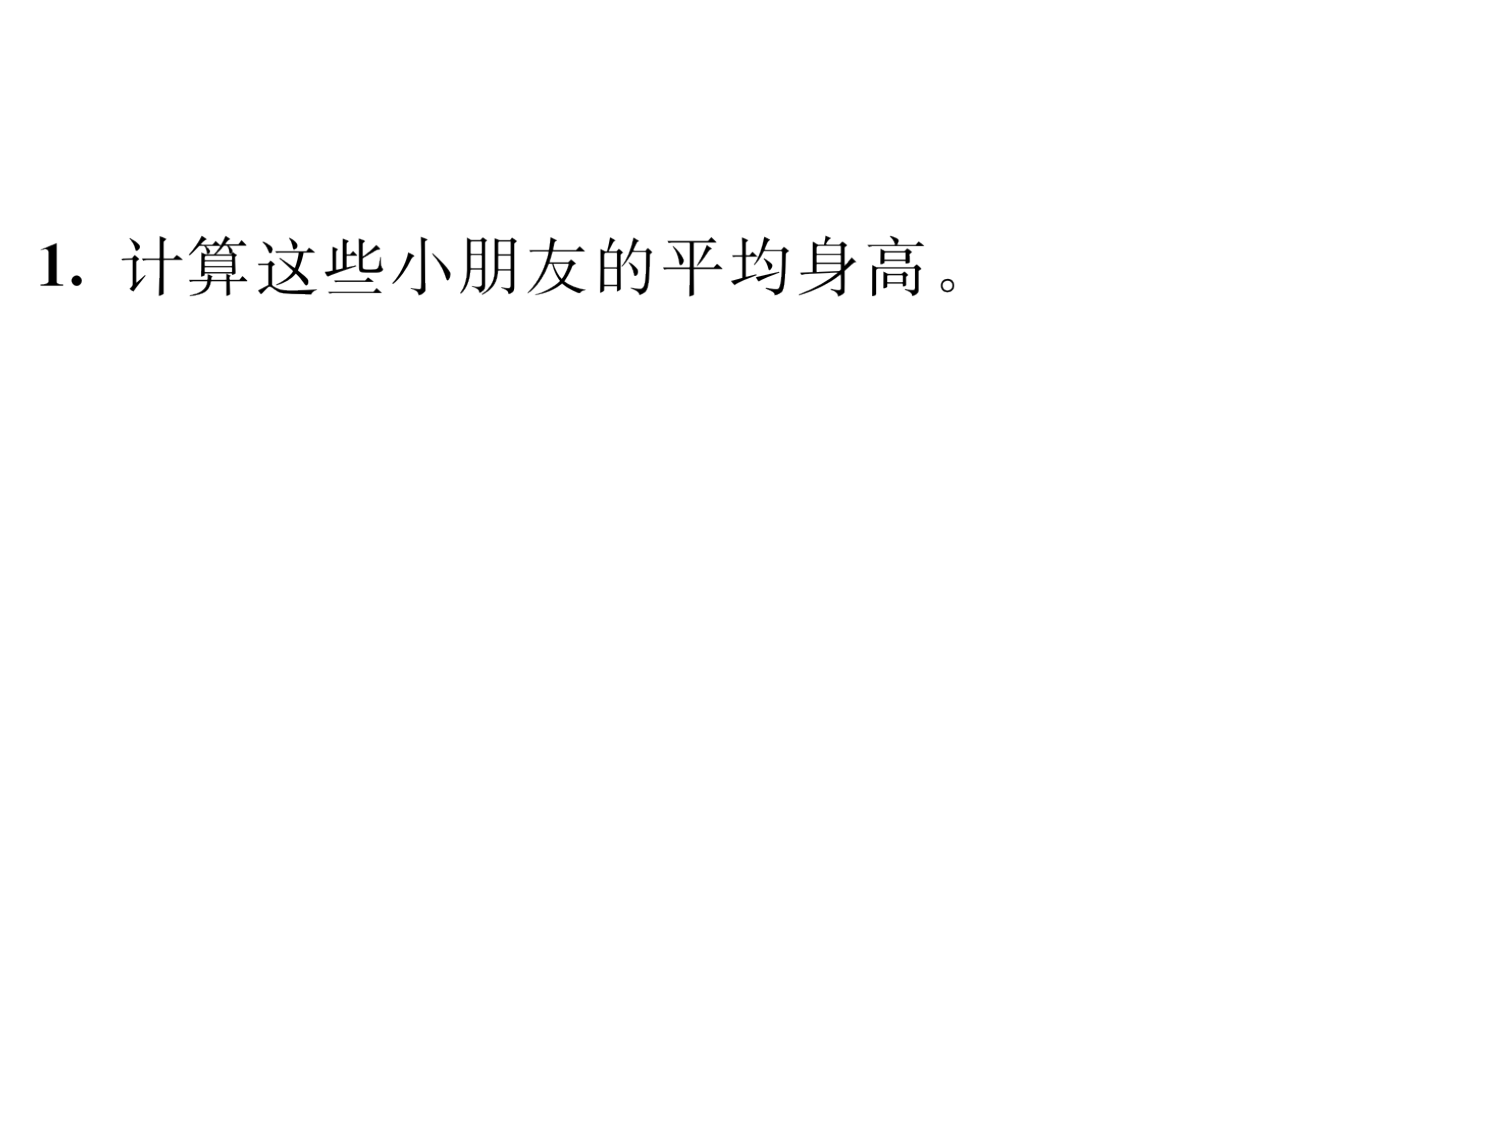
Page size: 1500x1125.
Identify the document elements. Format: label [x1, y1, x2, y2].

picture [35, 177, 1453, 678]
